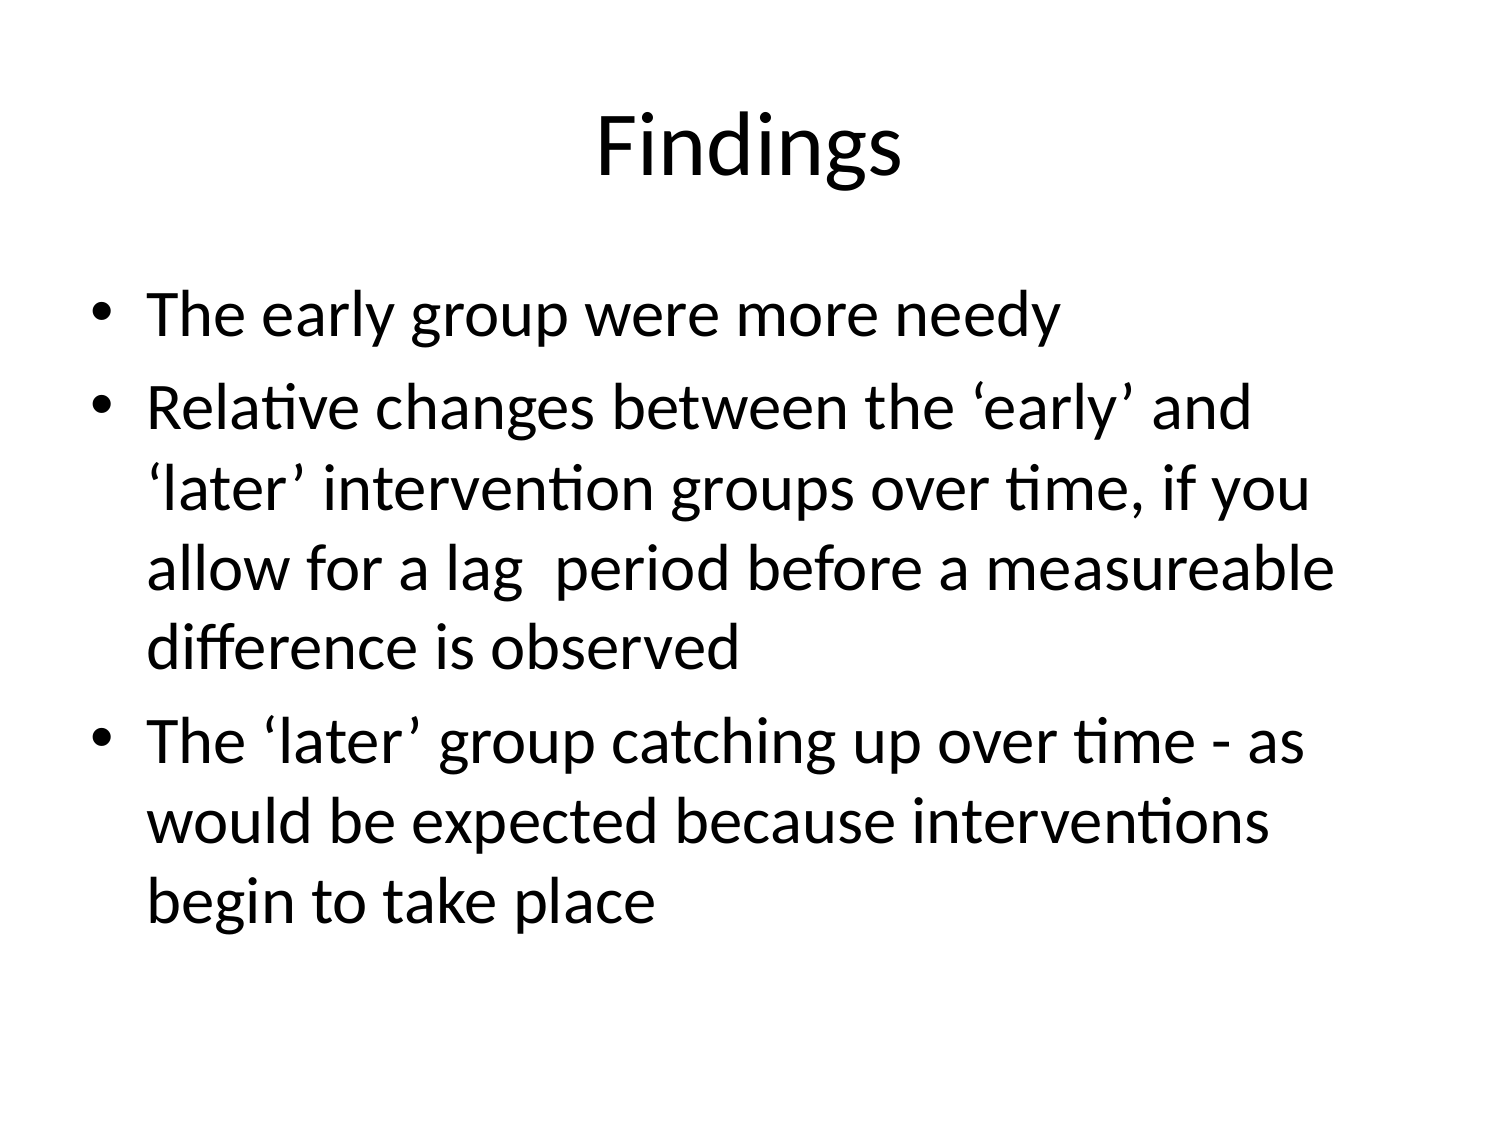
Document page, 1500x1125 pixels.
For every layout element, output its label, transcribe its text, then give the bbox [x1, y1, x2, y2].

title Findings [75, 45, 1425, 233]
list The early group were more needy Relative changes between the ‘early’ and ‘later’ intervention groups over time, if you allow for a lag period before a measureable difference is observed The ‘later’ group catching up over time - as would be expected because interventions begin to take place [75, 262, 1425, 1005]
